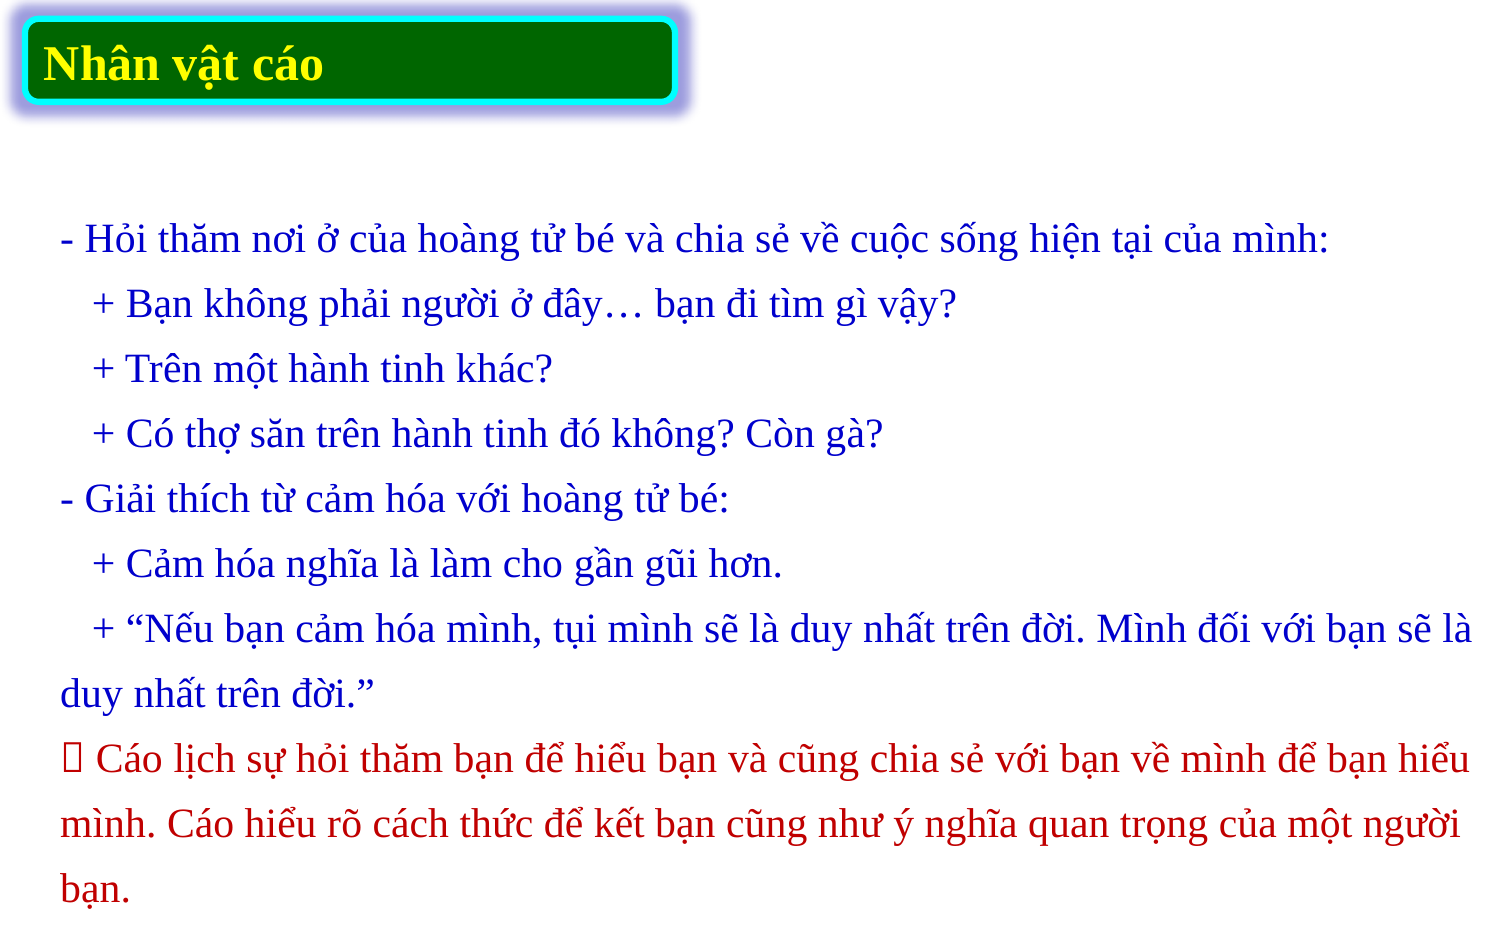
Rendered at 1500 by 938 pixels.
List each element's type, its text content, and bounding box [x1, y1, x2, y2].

text_box Nhân vật cáo [24, 18, 676, 102]
text_box - Hỏi thăm nơi ở của hoàng tử bé và chia sẻ về cuộc sống hiện tại của mình: + Bạn không phải người ở đây… bạn đi tìm gì vậy? + Trên một hành tinh khác? + Có thợ săn trên hành tinh đó không? Còn gà? - Giải thích từ cảm hóa với hoàng tử bé: + Cảm hóa nghĩa là làm cho gần gũi hơn. + “Nếu bạn cảm hóa mình, tụi mình sẽ là duy nhất trên đời. Mình đối với bạn sẽ là duy nhất trên đời.”  Cáo lịch sự hỏi thăm bạn để hiểu bạn và cũng chia sẻ với bạn về mình để bạn hiểu mình. Cáo hiểu rõ cách thức để kết bạn cũng như ý nghĩa quan trọng của một người bạn. [45, 188, 1500, 919]
